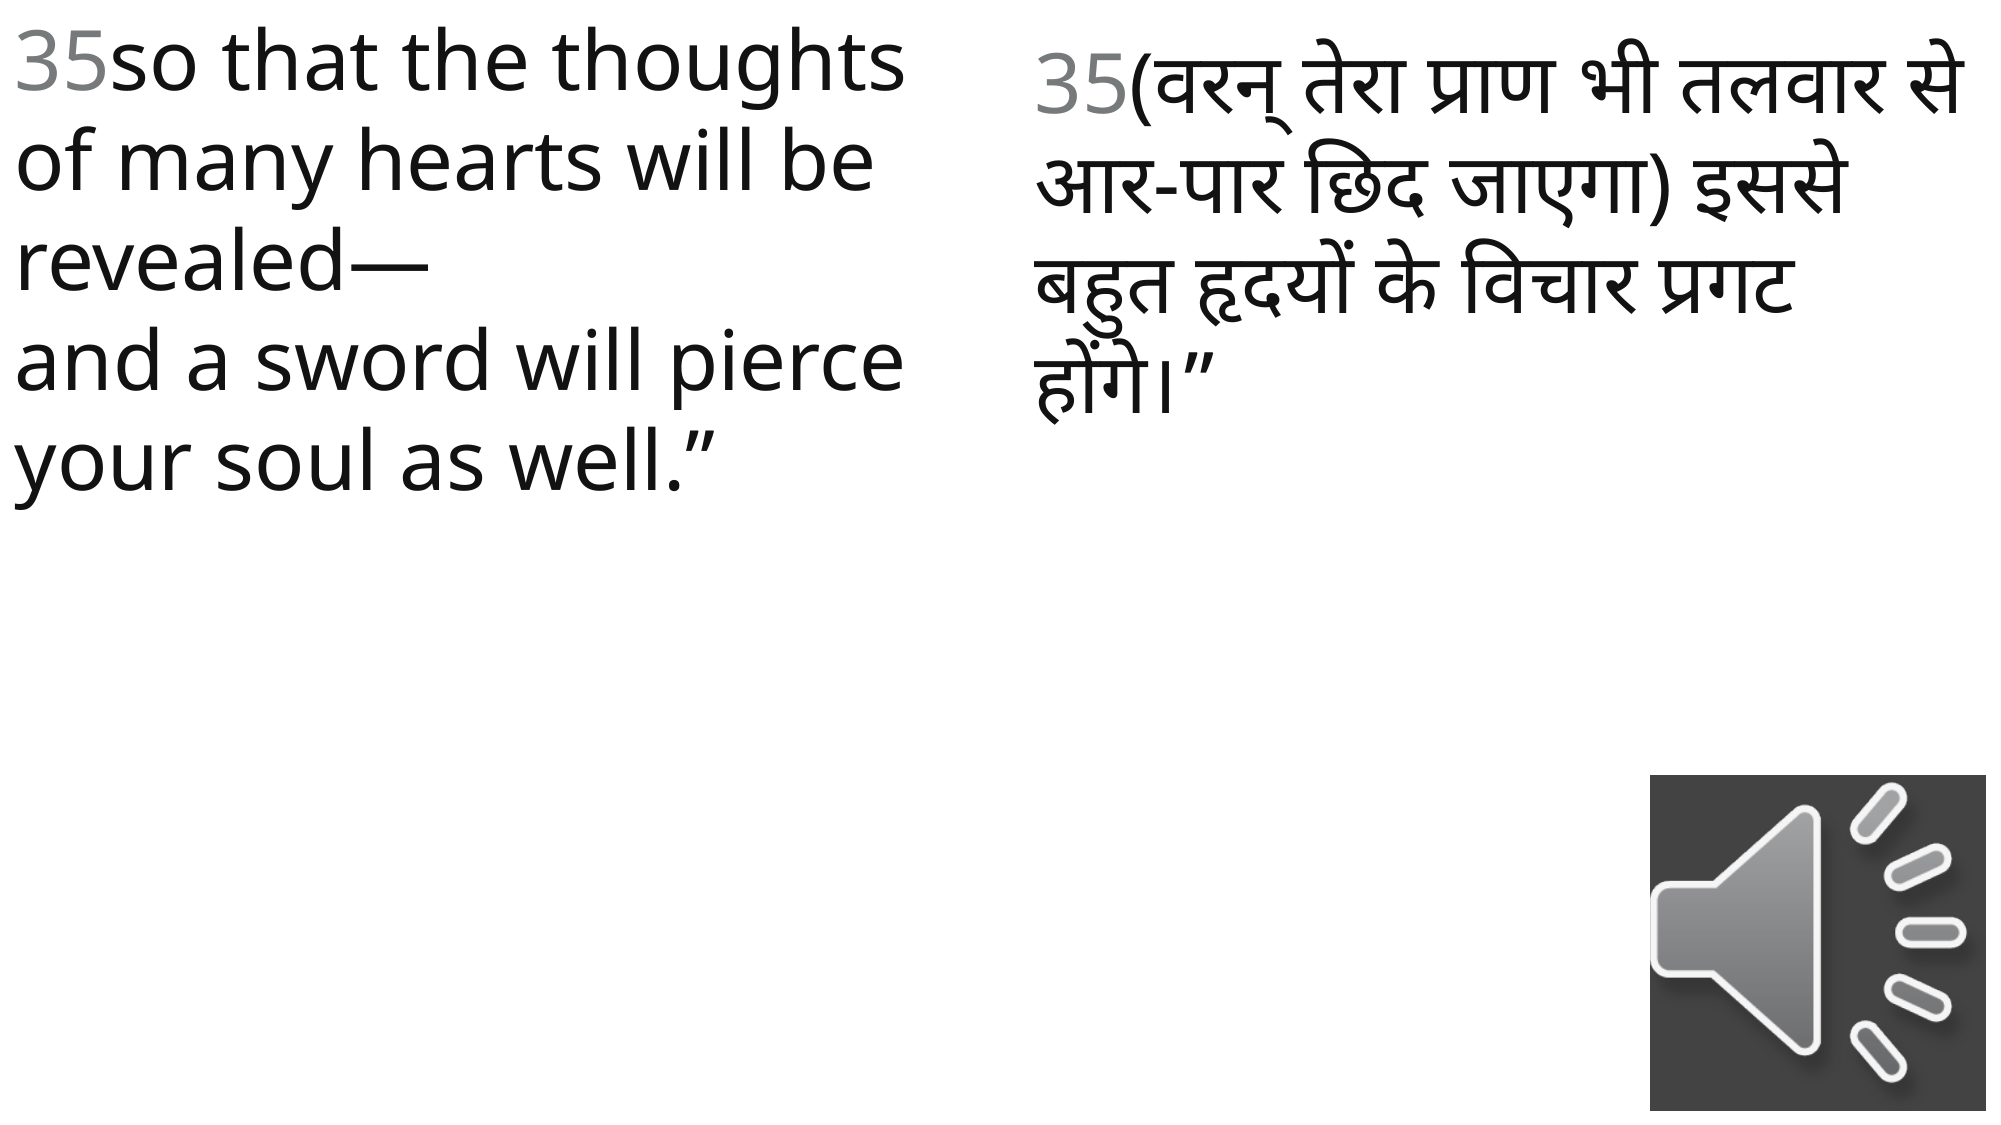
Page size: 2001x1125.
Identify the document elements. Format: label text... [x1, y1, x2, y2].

text_box 35(वरन् तेरा प्राण भी तलवार से आर-पार छिद जाएगा) इससे बहुत हृदयों के विचार प्रगट होंगे।” [1019, 23, 2000, 1102]
text_box 35so that the thoughts of many hearts will be revealed— and a sword will pierce your soul as well.” [0, 0, 981, 1125]
picture [1648, 773, 1987, 1112]
